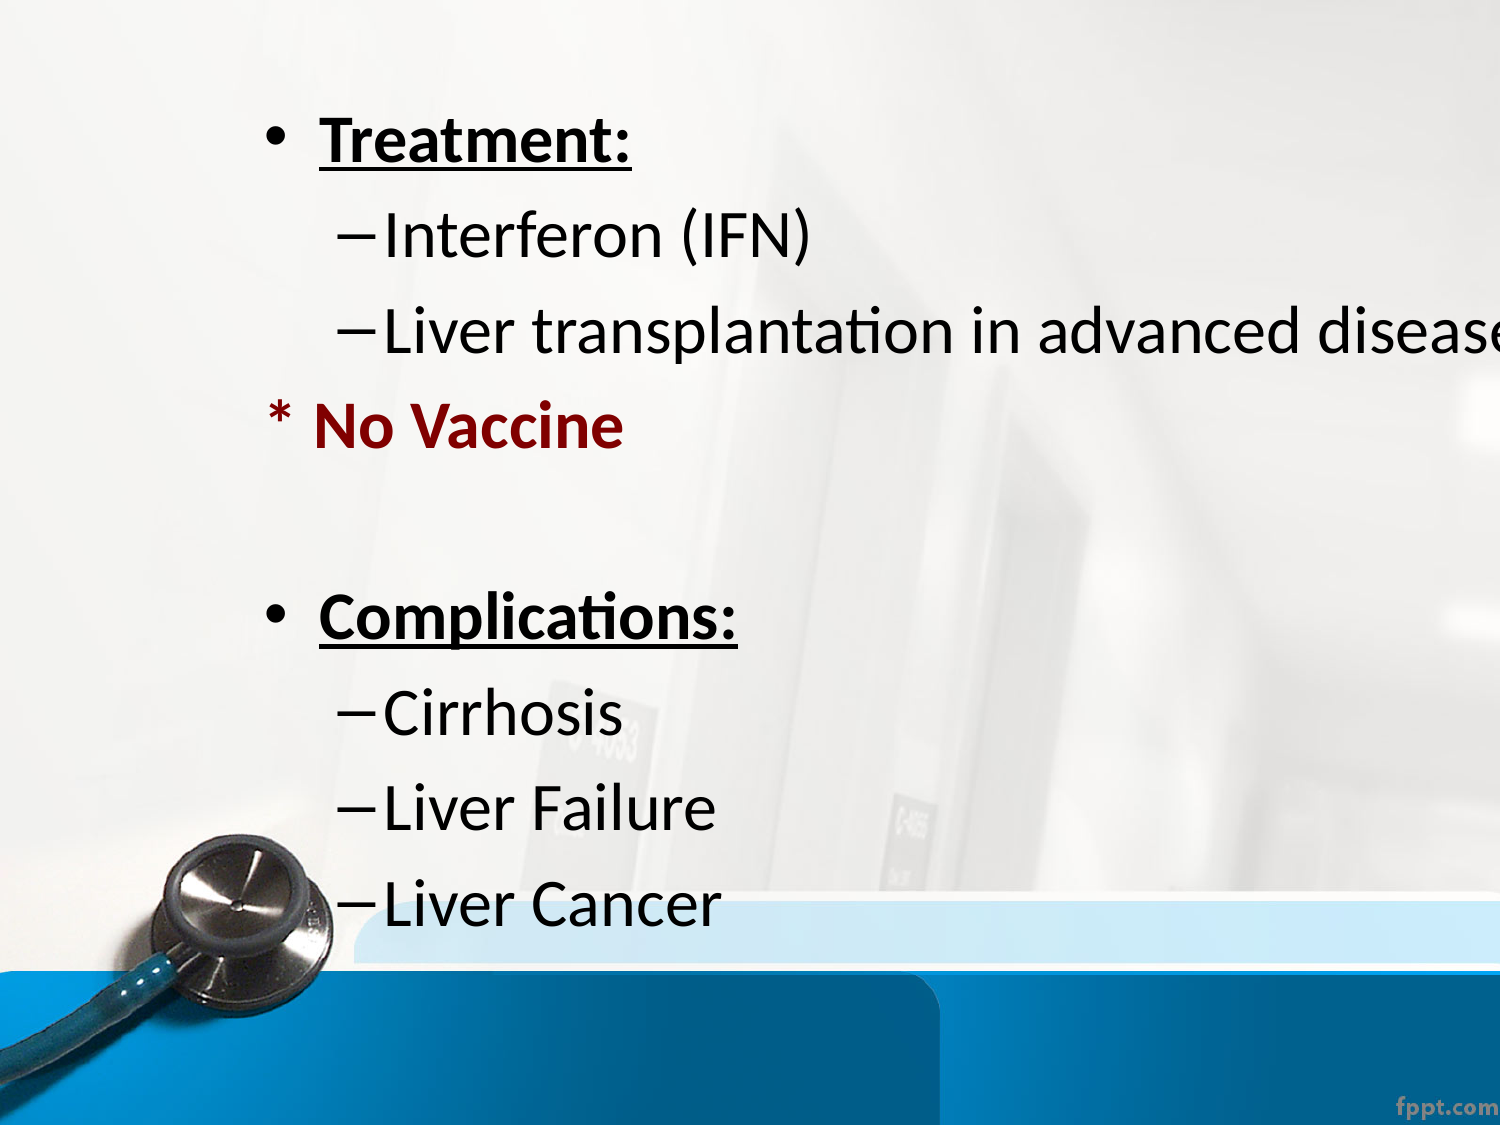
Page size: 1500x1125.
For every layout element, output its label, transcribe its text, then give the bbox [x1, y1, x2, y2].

picture [1407, 1104, 1418, 1120]
picture [1453, 1104, 1462, 1114]
picture [1397, 1097, 1405, 1114]
list Treatment: Interferon (IFN) Liver transplantation in advanced disease * No Vaccine Complications: Cirrhosis Liver Failure Liver Cancer [248, 86, 1500, 974]
picture [0, 0, 1500, 1085]
picture [1422, 1104, 1434, 1120]
picture [1480, 1104, 1497, 1115]
picture [1465, 1104, 1476, 1115]
picture [1437, 1100, 1444, 1115]
